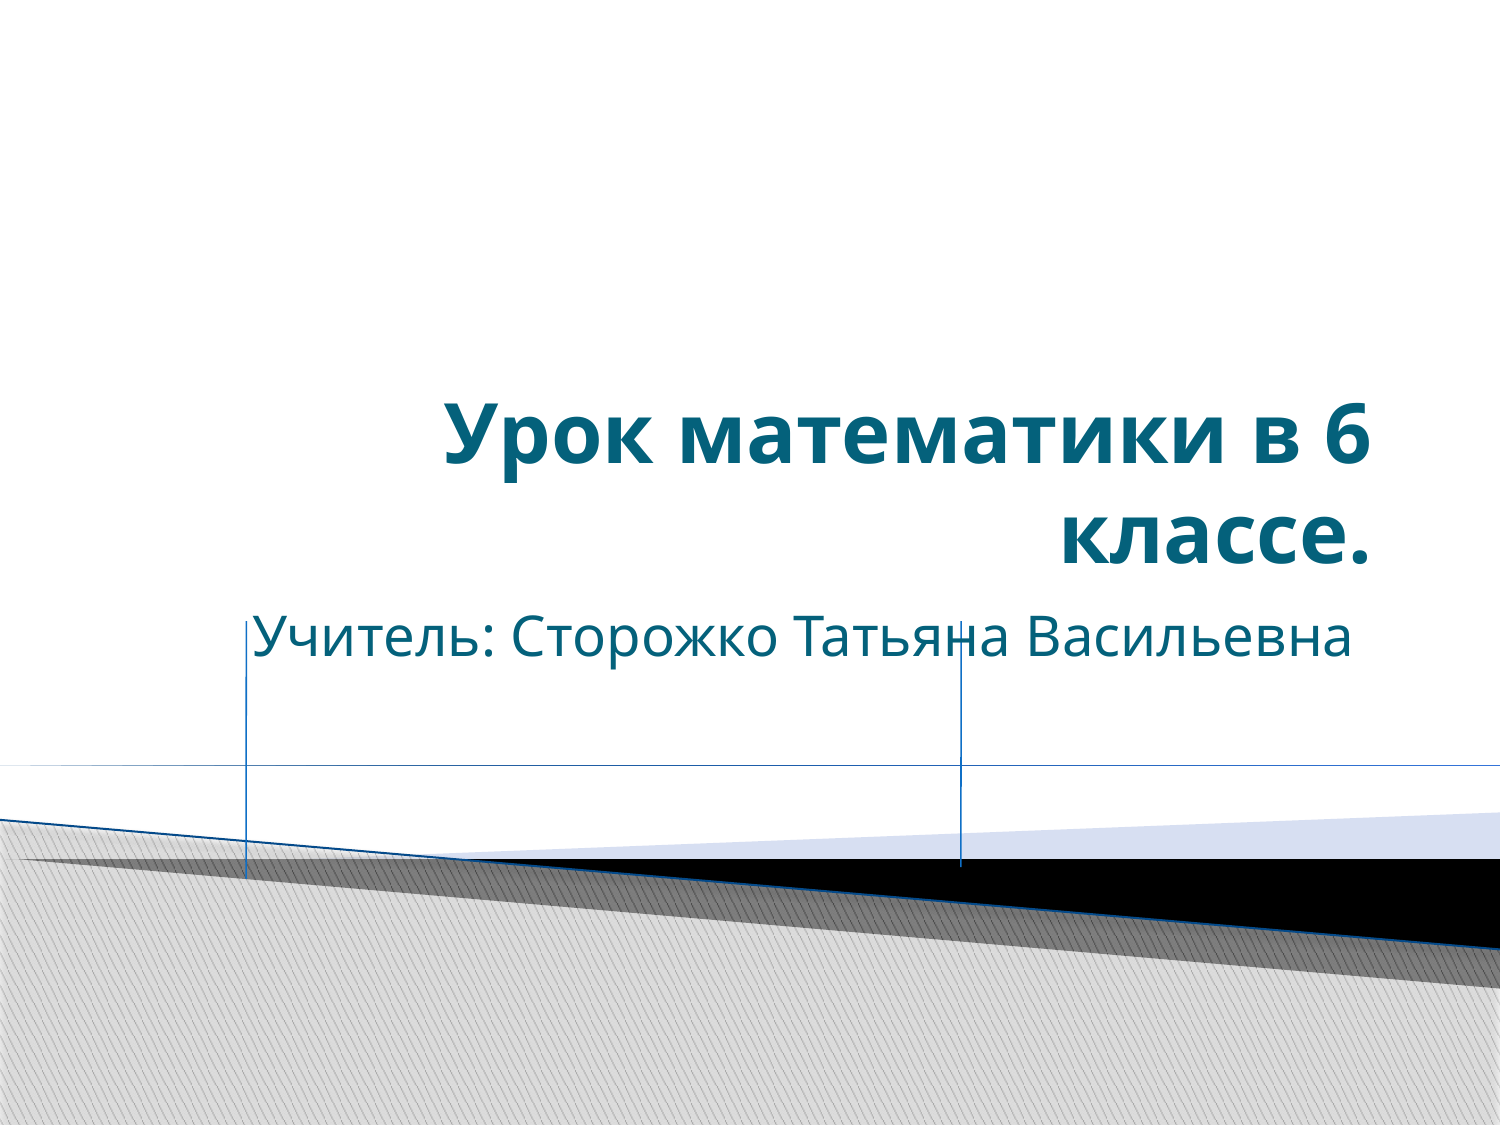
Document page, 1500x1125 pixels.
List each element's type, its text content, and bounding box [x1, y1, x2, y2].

subtitle Учитель: Сторожко Татьяна Васильевна [112, 592, 1388, 790]
title Урок математики в 6 классе. [112, 287, 1388, 588]
picture [5, 859, 1500, 989]
